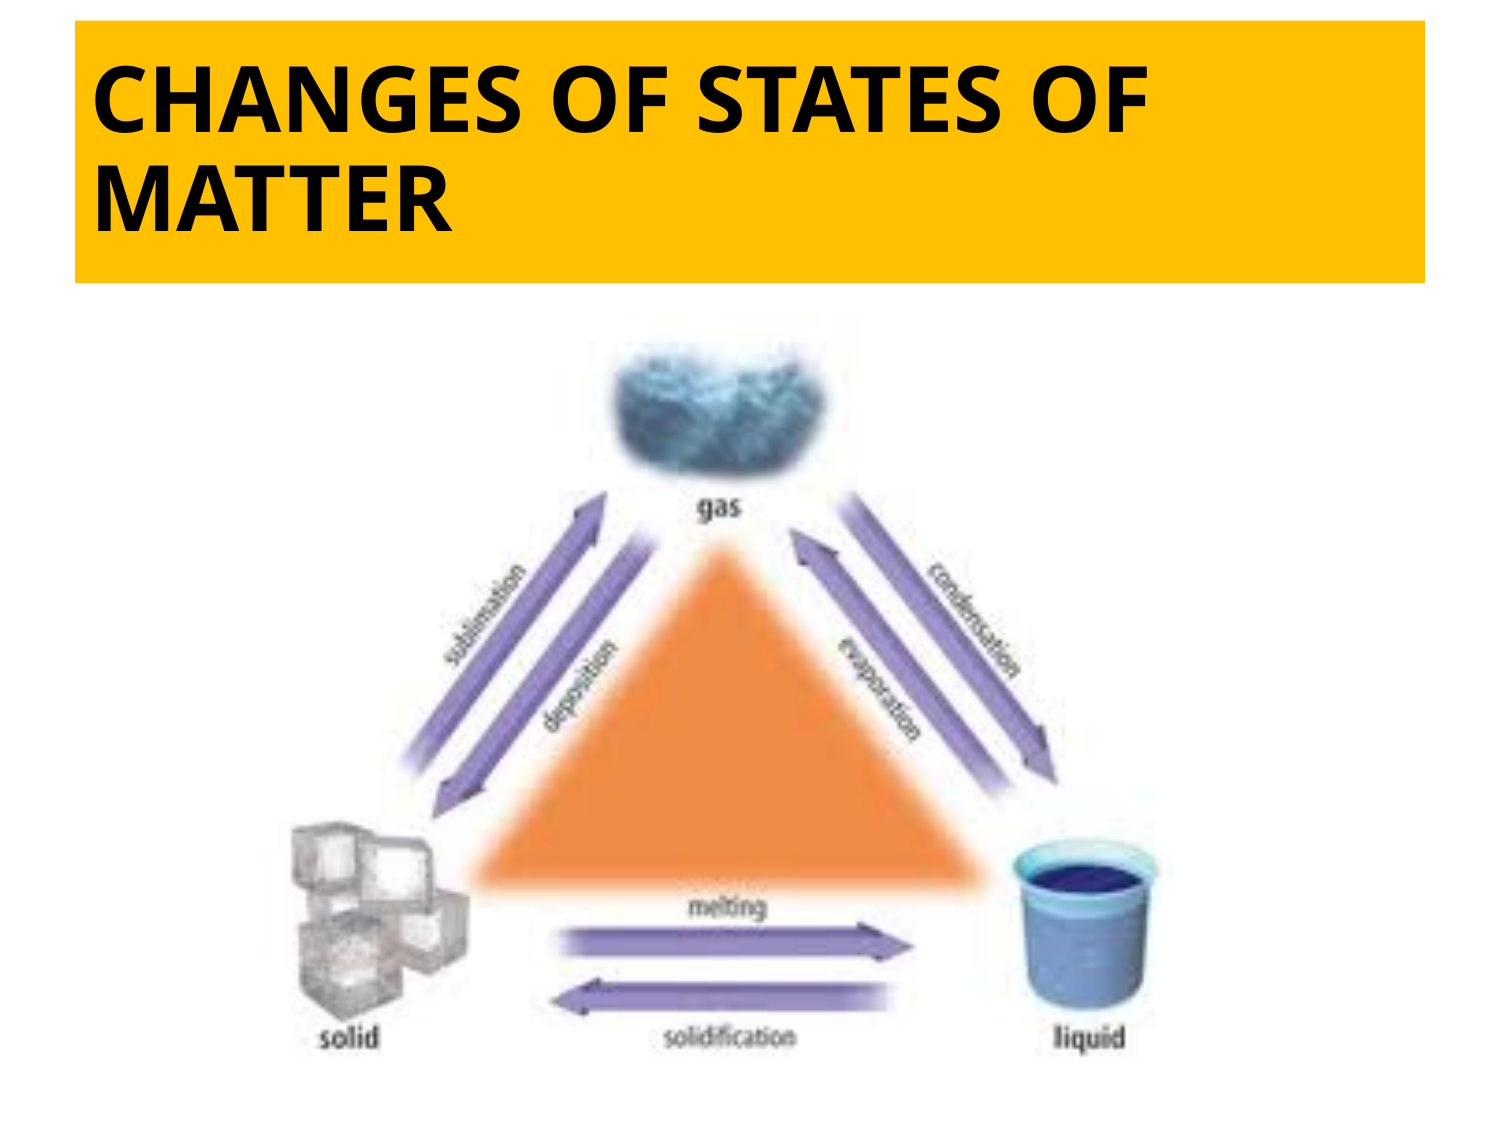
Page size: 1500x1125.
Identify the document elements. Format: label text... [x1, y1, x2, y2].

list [263, 314, 1178, 1076]
title CHANGES OF STATES OF MATTER [75, 20, 1425, 284]
